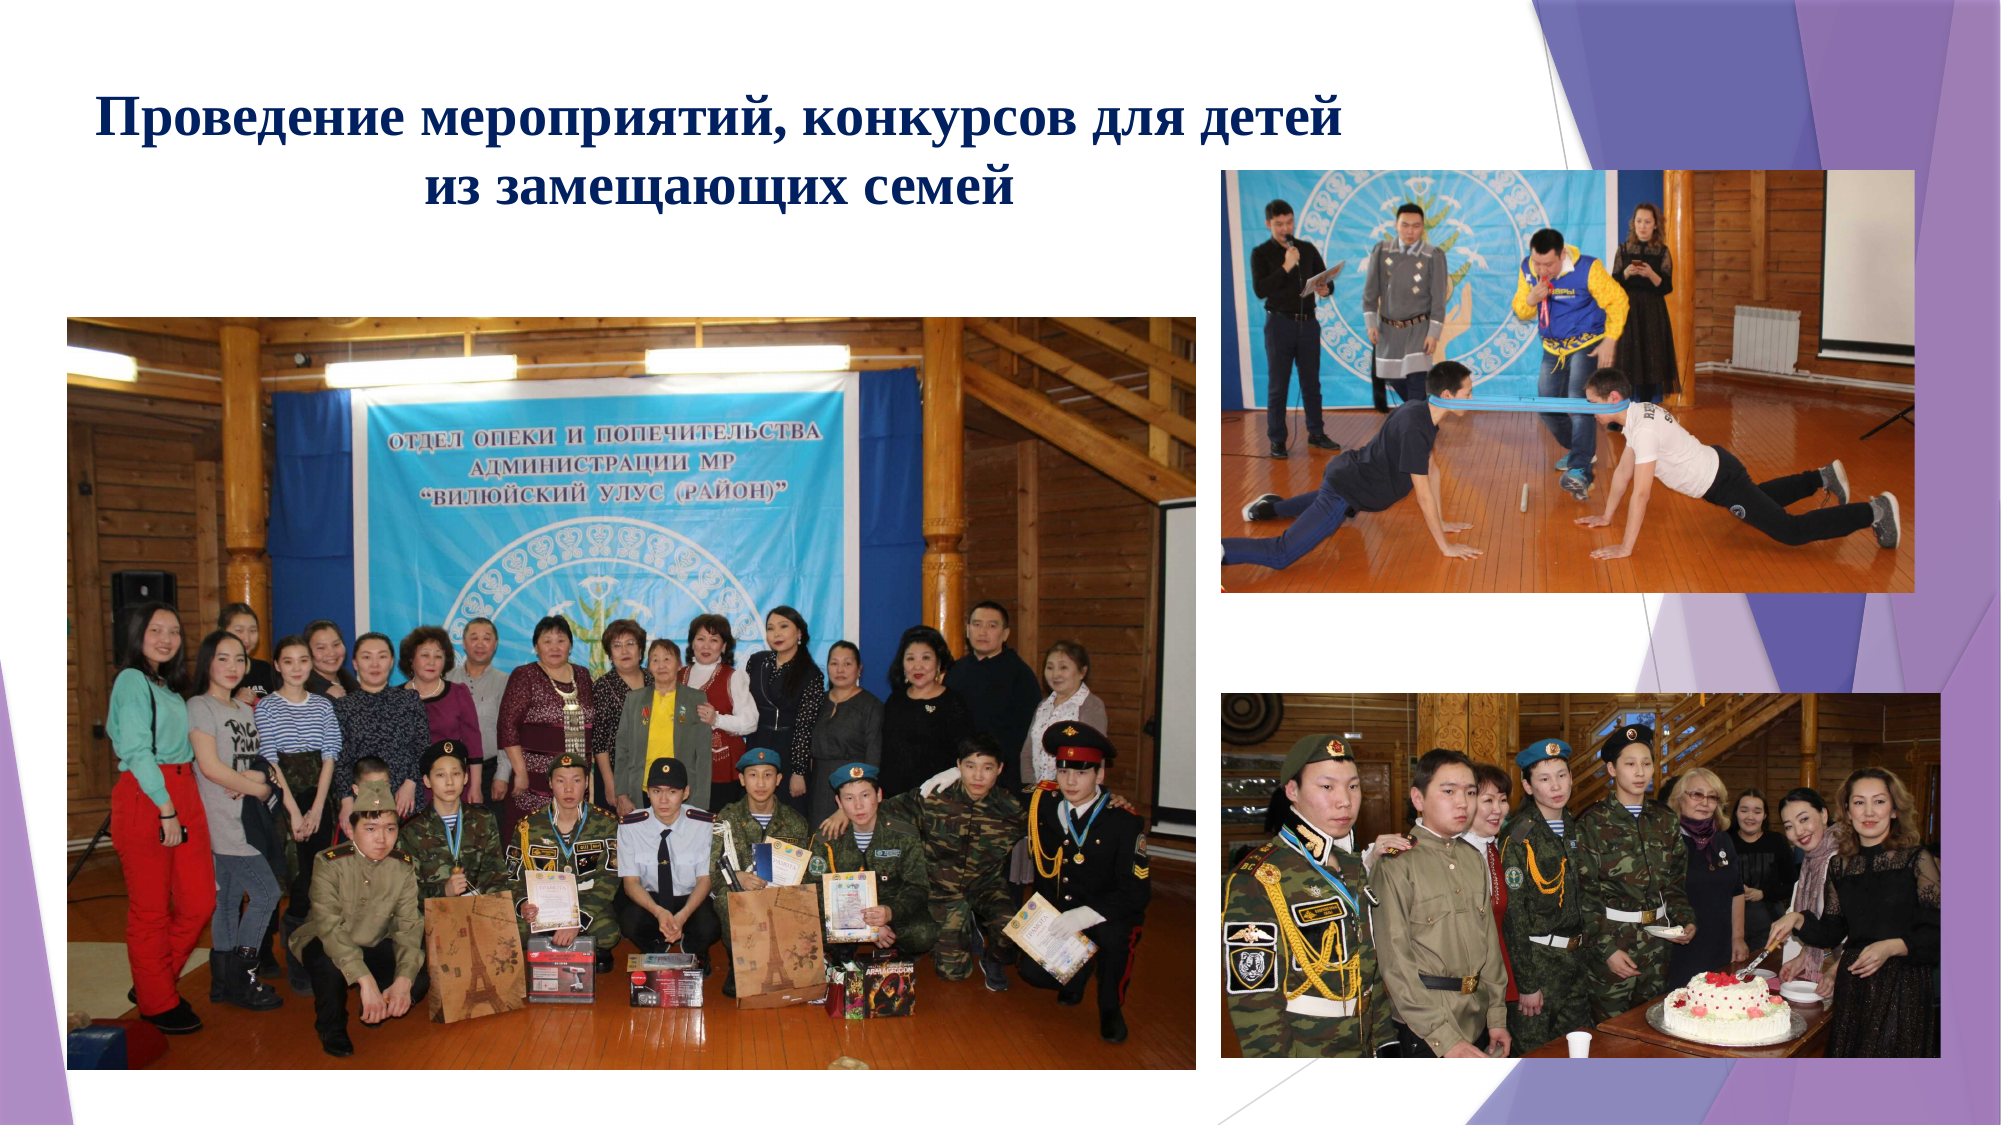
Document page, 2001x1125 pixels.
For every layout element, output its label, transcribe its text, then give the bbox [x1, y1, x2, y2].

picture [66, 316, 1196, 1070]
picture [1220, 692, 1942, 1058]
text_box Проведение мероприятий, конкурсов для детей из замещающих семей [67, 69, 1373, 270]
picture [1220, 169, 1916, 593]
